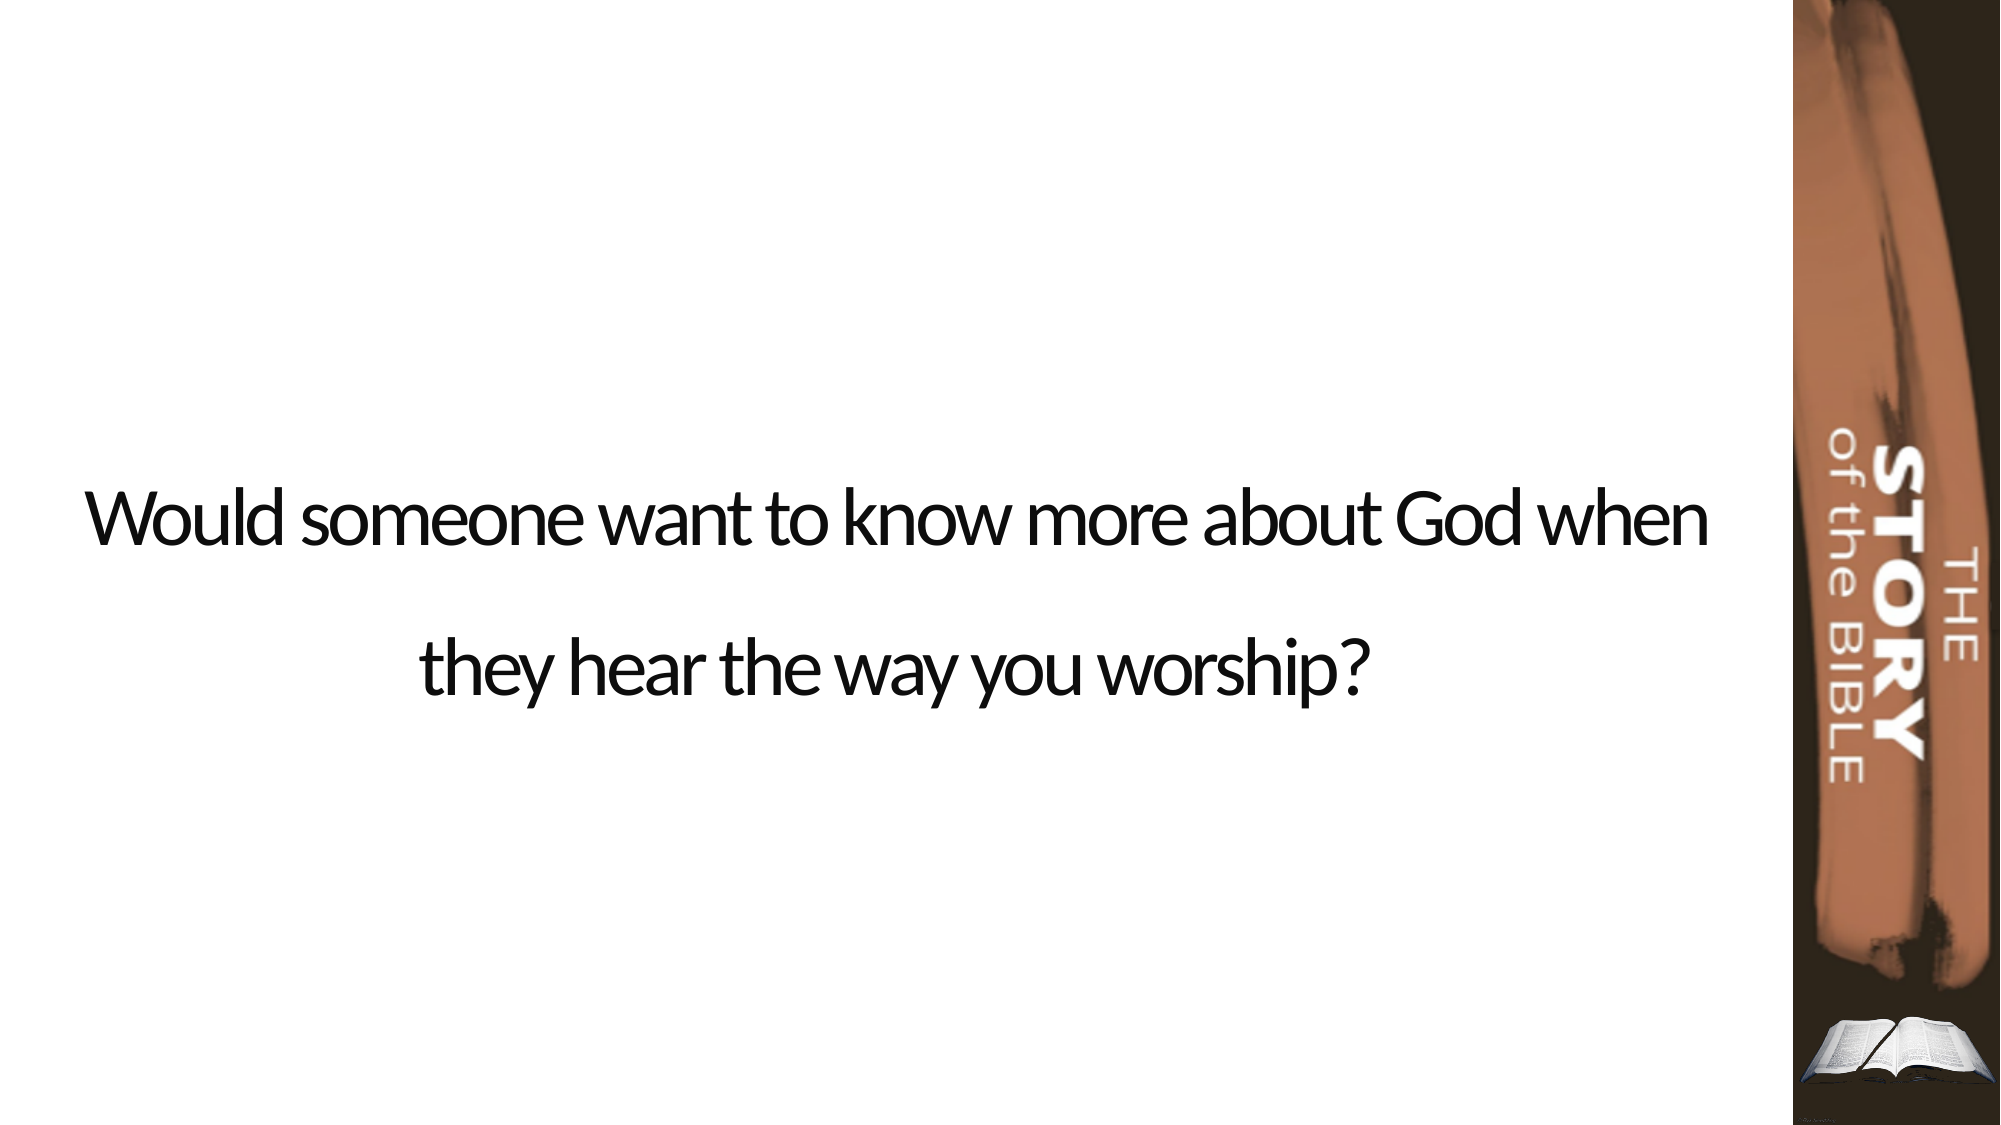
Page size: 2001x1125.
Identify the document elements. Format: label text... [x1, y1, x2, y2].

picture [1793, 0, 2000, 1125]
text_box Would someone want to know more about God when they hear the way you worship? [42, 34, 1753, 1090]
